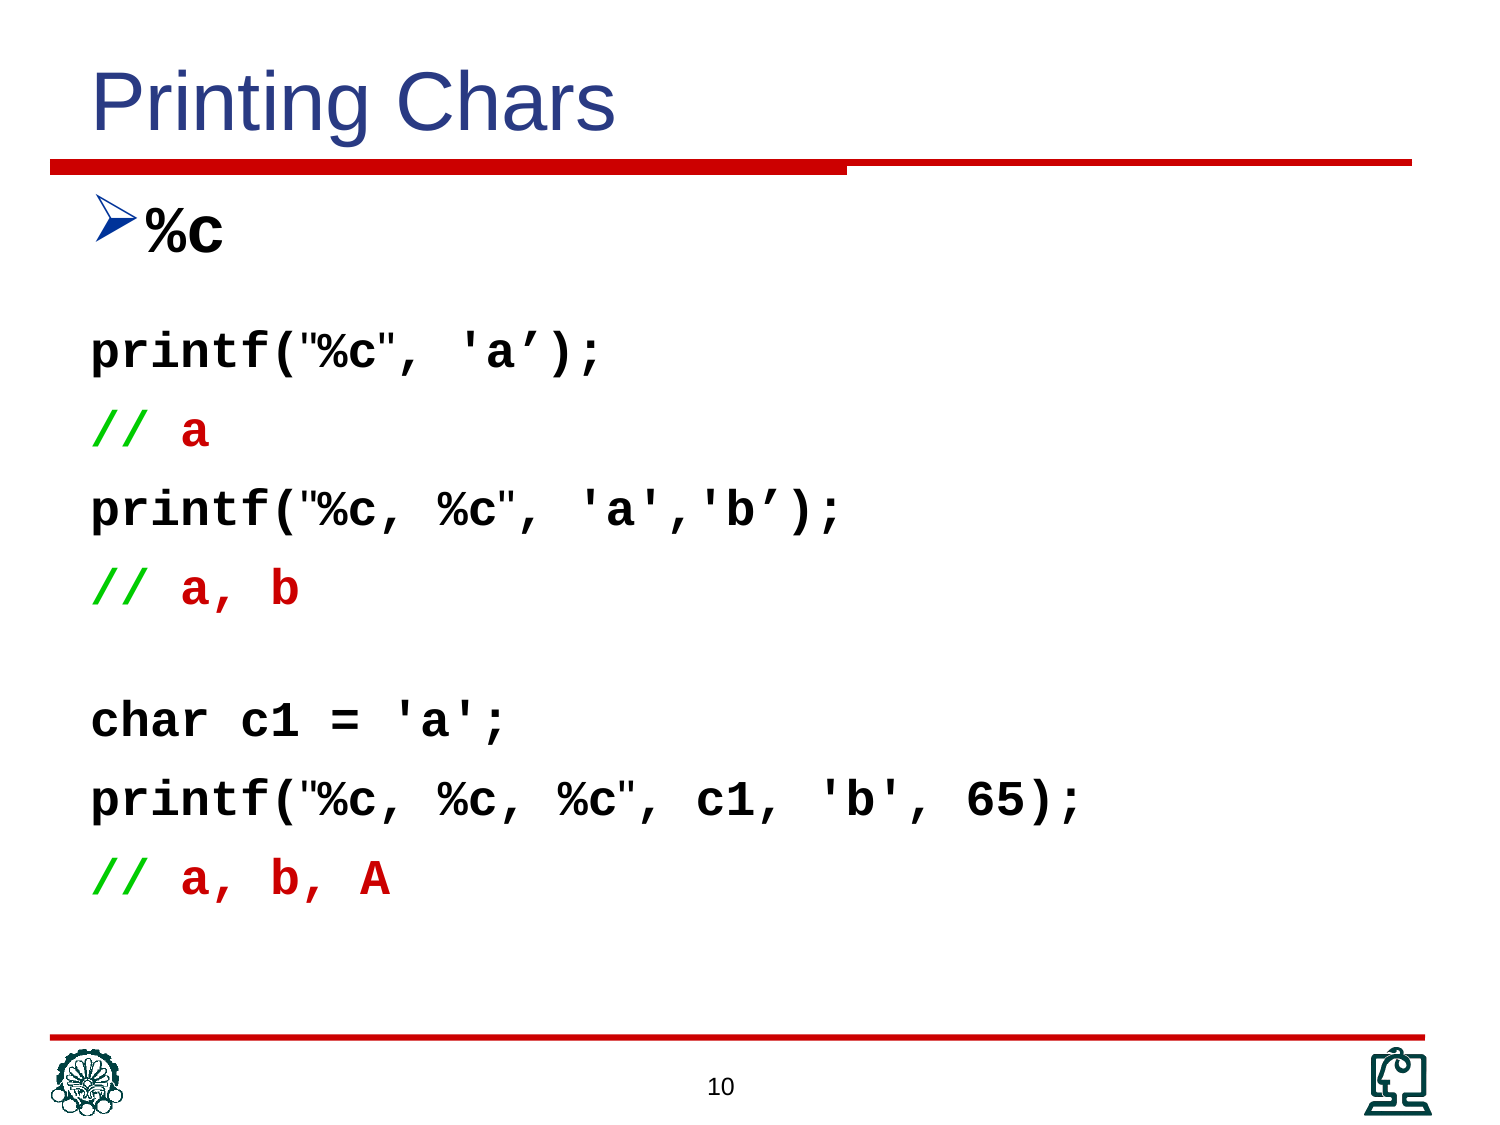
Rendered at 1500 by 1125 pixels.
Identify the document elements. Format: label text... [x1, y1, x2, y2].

list %c printf("%c", 'a’); // a printf("%c, %c", 'a','b’); // a, b char c1 = 'a'; printf("%c, %c, %c", c1, 'b', 65); // a, b, A [75, 187, 1425, 994]
slide_number 10 [649, 1062, 751, 1103]
picture [1362, 1045, 1438, 1119]
picture [50, 1047, 125, 1118]
title Printing Chars [75, 24, 1425, 155]
